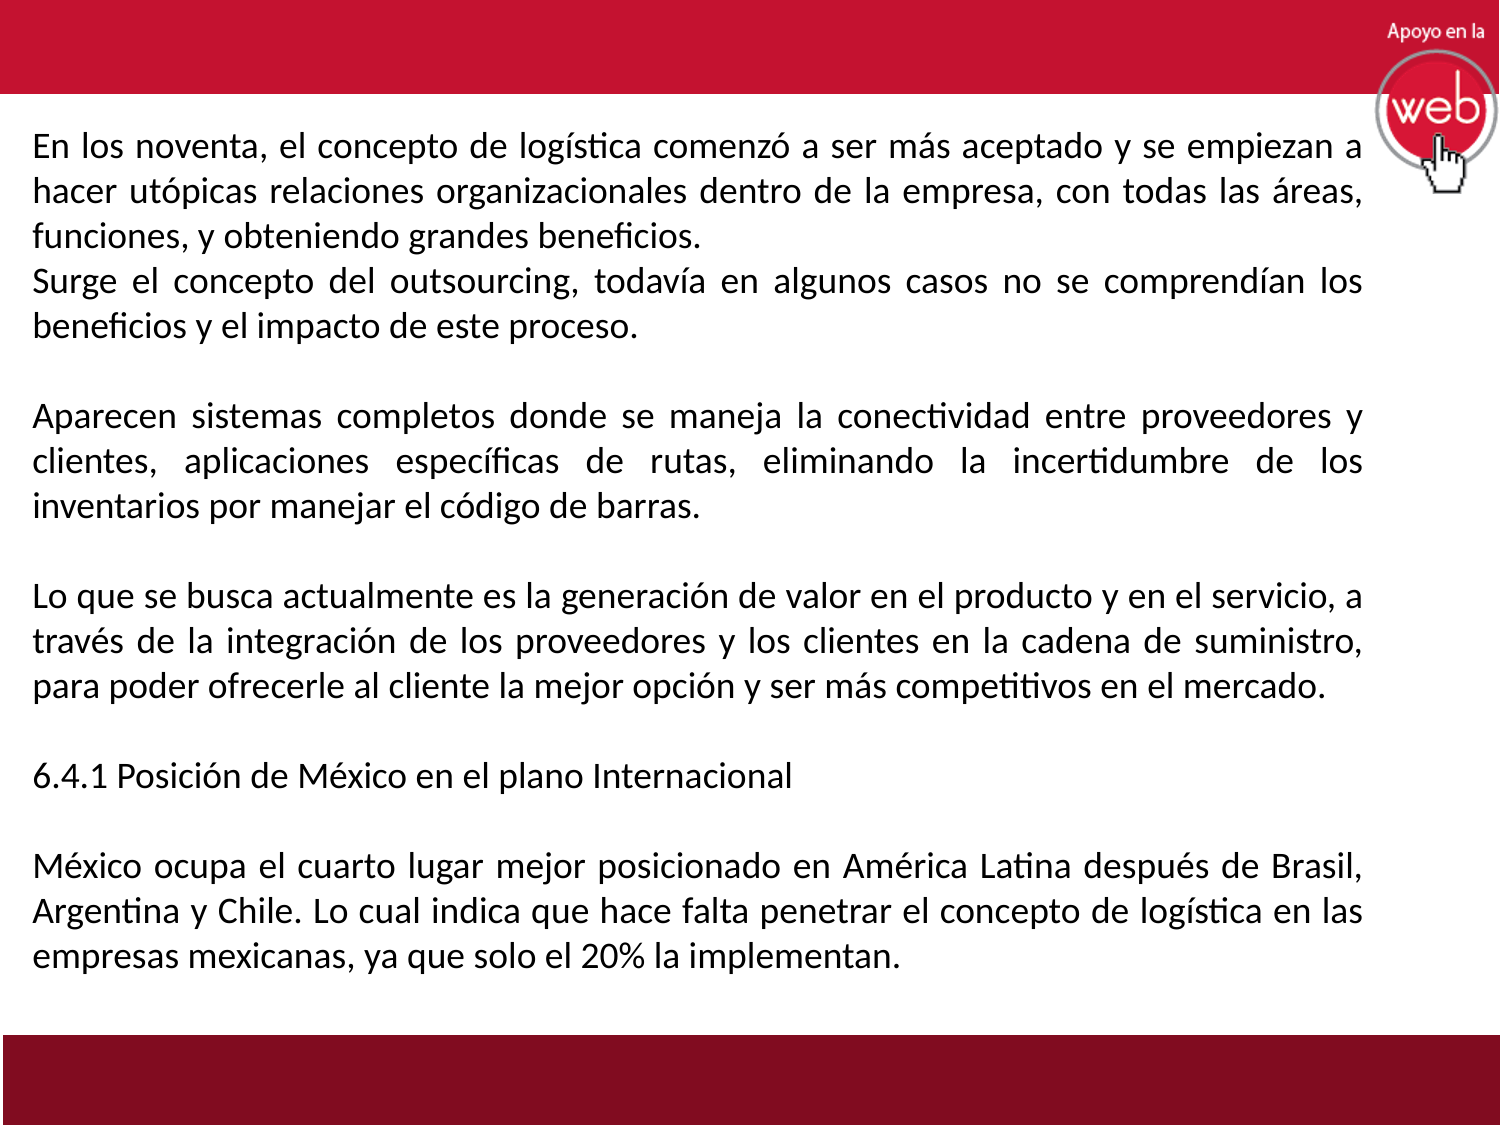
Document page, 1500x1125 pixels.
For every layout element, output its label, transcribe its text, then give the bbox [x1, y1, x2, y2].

picture [0, 0, 1500, 1125]
text_box En los noventa, el concepto de logística comenzó a ser más aceptado y se empiezan a hacer utópicas relaciones organizacionales dentro de la empresa, con todas las áreas, funciones, y obteniendo grandes beneficios. Surge el concepto del outsourcing, todavía en algunos casos no se comprendían los beneficios y el impacto de este proceso. Aparecen sistemas completos donde se maneja la conectividad entre proveedores y clientes, aplicaciones específicas de rutas, eliminando la incertidumbre de los inventarios por manejar el código de barras. Lo que se busca actualmente es la generación de valor en el producto y en el servicio, a través de la integración de los proveedores y los clientes en la cadena de suministro, para poder ofrecerle al cliente la mejor opción y ser más competitivos en el mercado. 6.4.1 Posición de México en el plano Internacional México ocupa el cuarto lugar mejor posicionado en América Latina después de Brasil, Argentina y Chile. Lo cual indica que hace falta penetrar el concepto de logística en las empresas mexicanas, ya que solo el 20% la implementan. [17, 113, 1380, 984]
